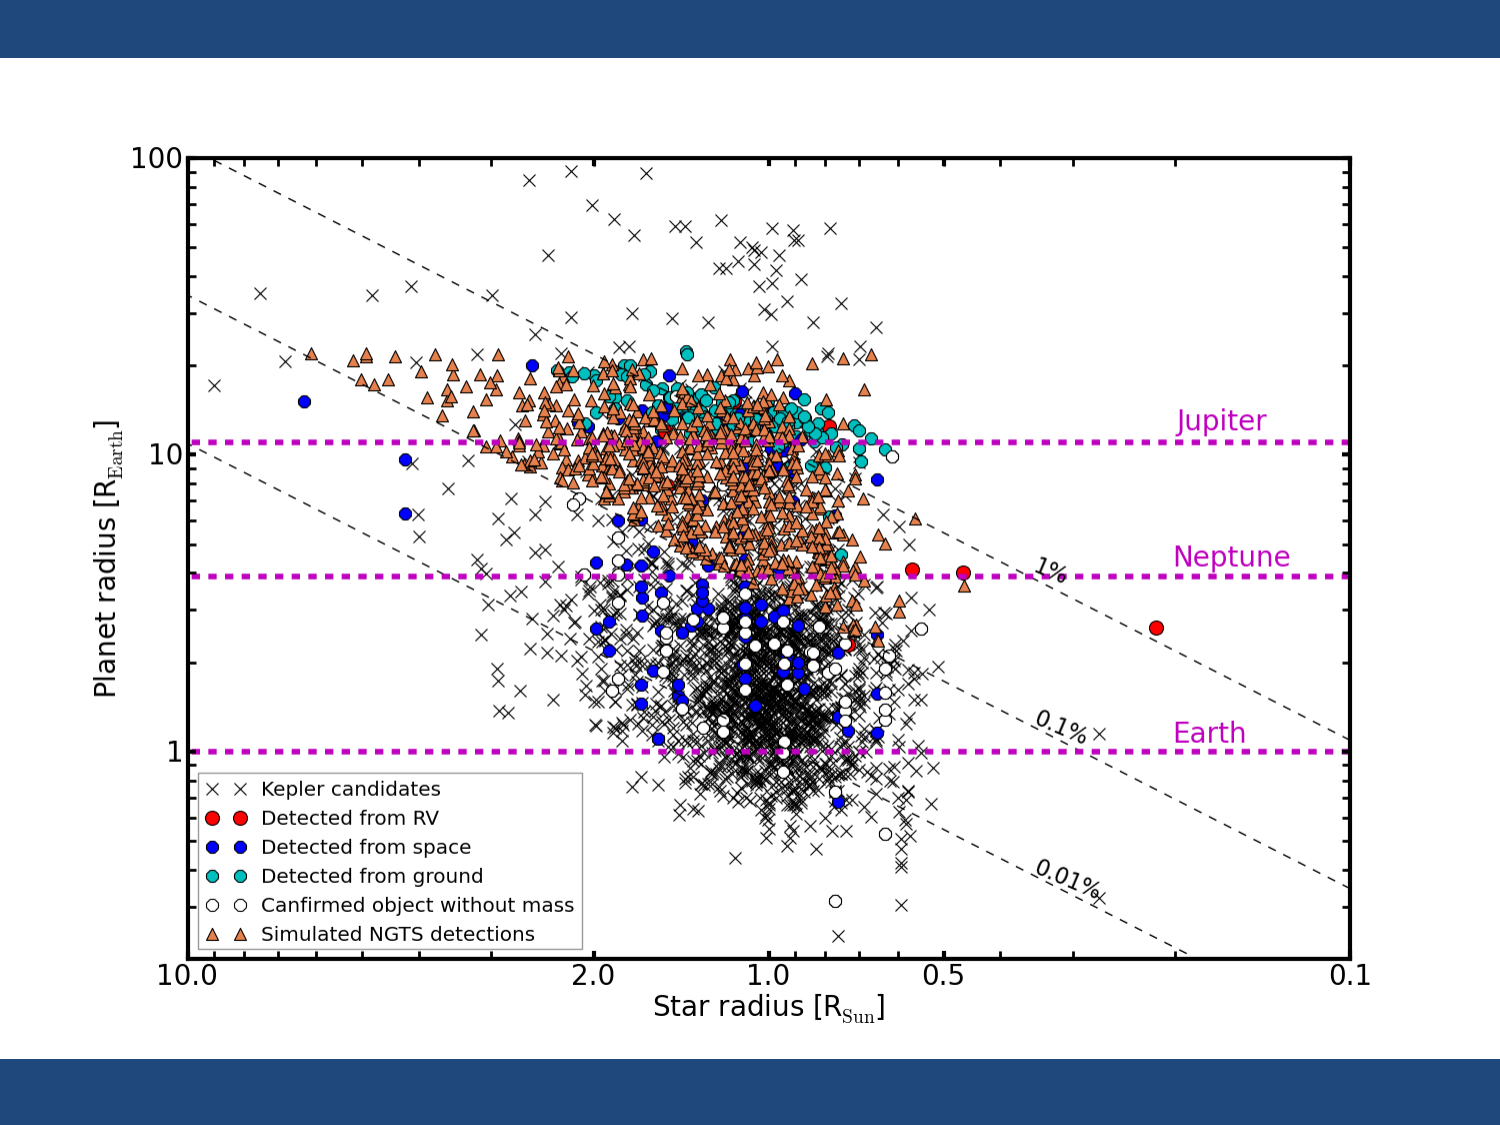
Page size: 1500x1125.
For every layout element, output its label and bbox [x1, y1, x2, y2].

picture [0, 58, 1500, 1060]
